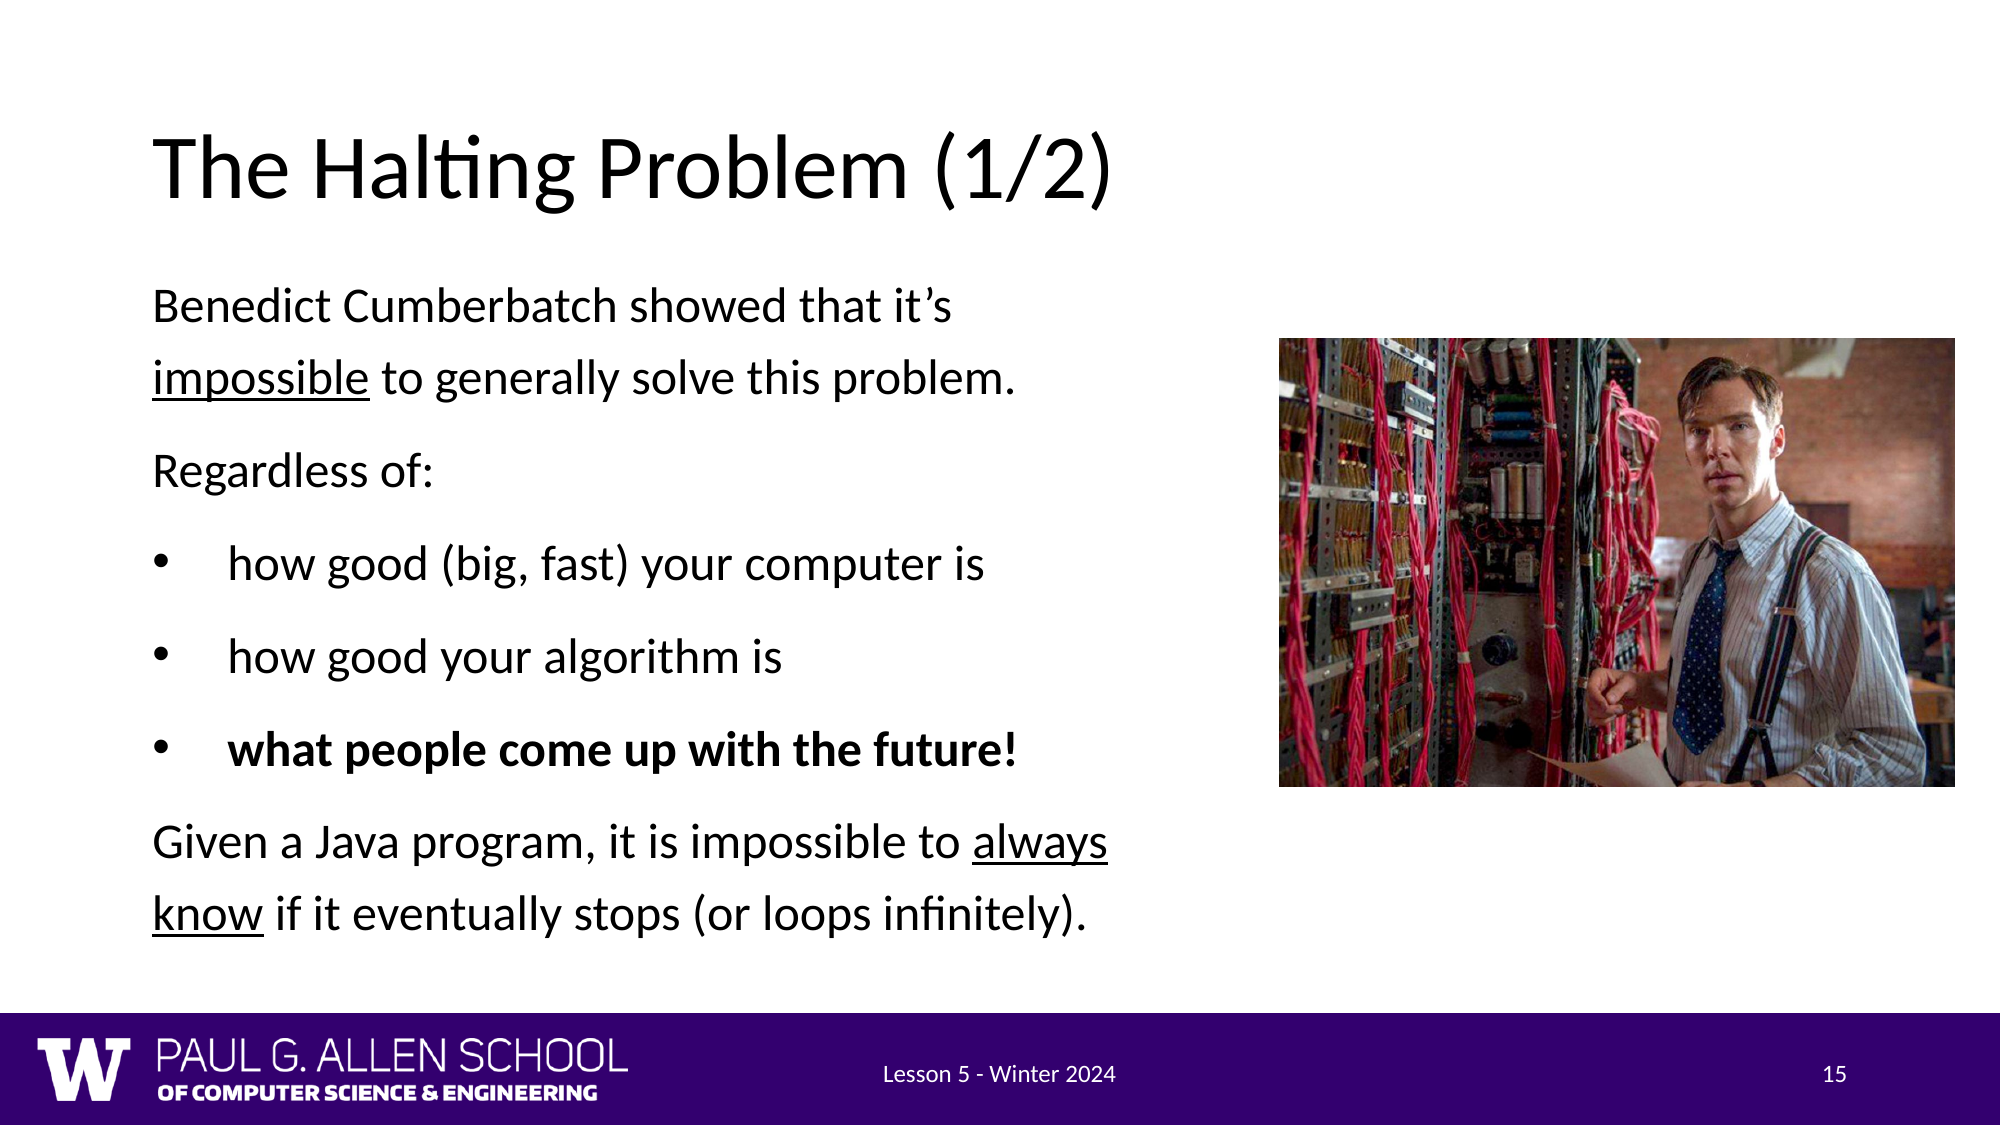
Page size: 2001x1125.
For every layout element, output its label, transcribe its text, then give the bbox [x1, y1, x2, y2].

footer Lesson 5 - Winter 2024 [662, 1042, 1338, 1103]
title The Halting Problem (1/2) [137, 59, 1863, 278]
picture [0, 1013, 2000, 1125]
picture [1278, 338, 1955, 787]
slide_number 15 [1412, 1042, 1863, 1103]
list Benedict Cumberbatch showed that it’s impossible to generally solve this problem. Regardless of: how good (big, fast) your computer is how good your algorithm is what people come up with the future! Given a Java program, it is impossible to always know if it eventually stops (or loops infinitely). [137, 253, 1189, 964]
